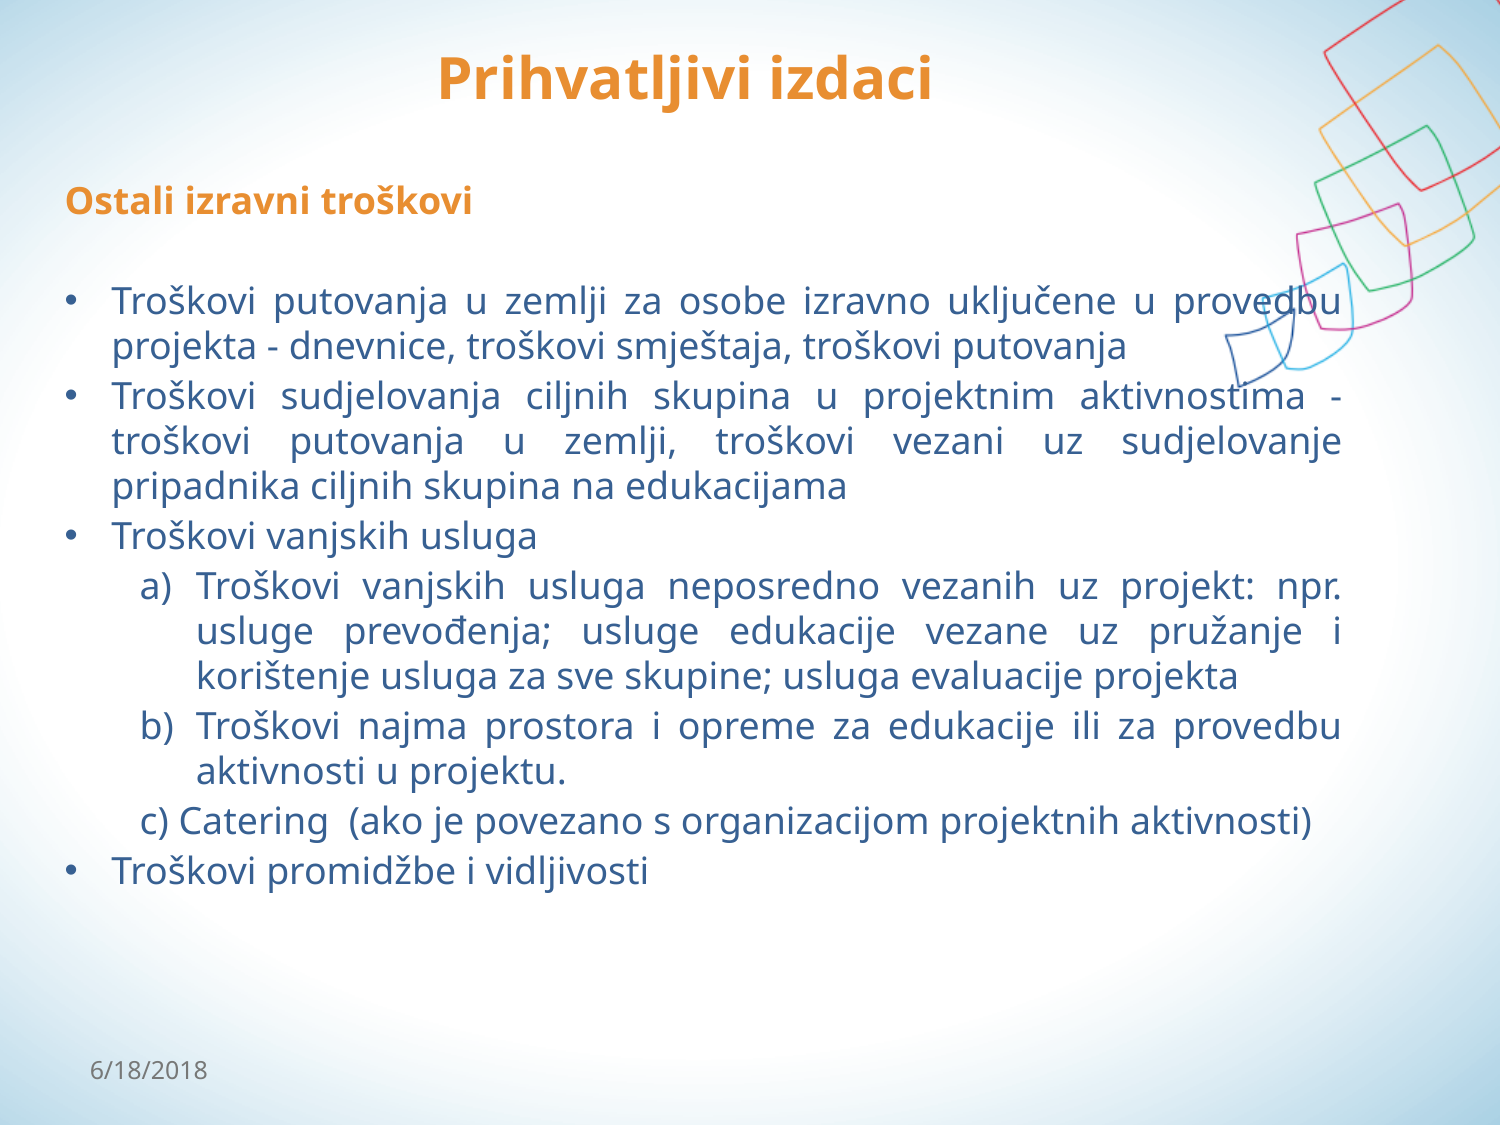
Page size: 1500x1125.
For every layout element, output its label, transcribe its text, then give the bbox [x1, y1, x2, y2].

text_box Ostali izravni troškovi Troškovi putovanja u zemlji za osobe izravno uključene u provedbu projekta - dnevnice, troškovi smještaja, troškovi putovanja Troškovi sudjelovanja ciljnih skupina u projektnim aktivnostima - troškovi putovanja u zemlji, troškovi vezani uz sudjelovanje pripadnika ciljnih skupina na edukacijama Troškovi vanjskih usluga Troškovi vanjskih usluga neposredno vezanih uz projekt: npr. usluge prevođenja; usluge edukacije vezane uz pružanje i korištenje usluga za sve skupine; usluga evaluacije projekta Troškovi najma prostora i opreme za edukacije ili za provedbu aktivnosti u projektu. c) Catering (ako je povezano s organizacijom projektnih aktivnosti) Troškovi promidžbe i vidljivosti [49, 169, 1359, 1023]
title Prihvatljivi izdaci [91, 0, 1280, 171]
